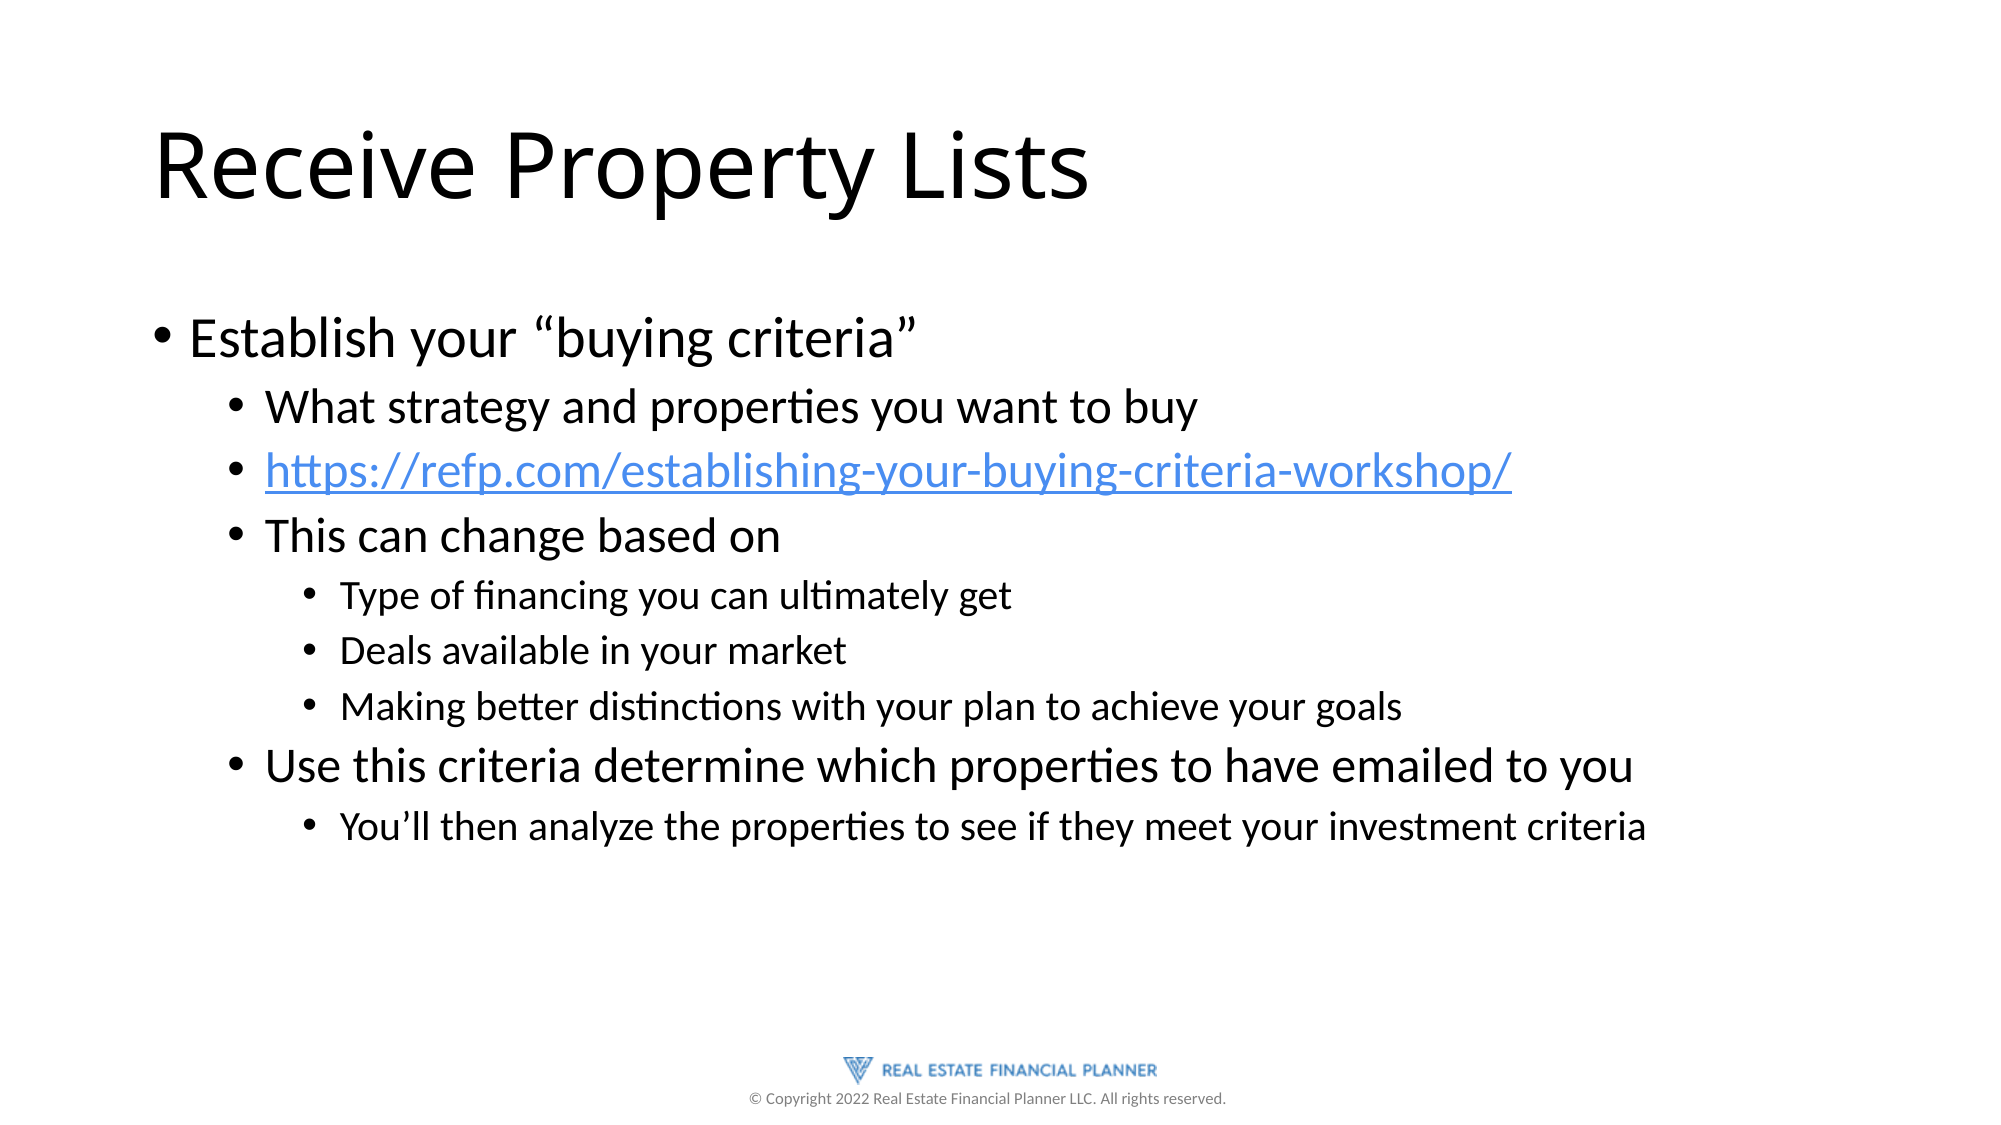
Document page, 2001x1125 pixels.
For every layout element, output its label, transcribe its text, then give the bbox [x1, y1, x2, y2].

title Receive Property Lists [137, 59, 1863, 278]
list Establish your “buying criteria” What strategy and properties you want to buy https://refp.com/establishing-your-buying-criteria-workshop/ This can change based on Type of financing you can ultimately get Deals available in your market Making better distinctions with your plan to achieve your goals Use this criteria determine which properties to have emailed to you You’ll then analyze the properties to see if they meet your investment criteria [137, 299, 1863, 1014]
picture [843, 1057, 1157, 1085]
